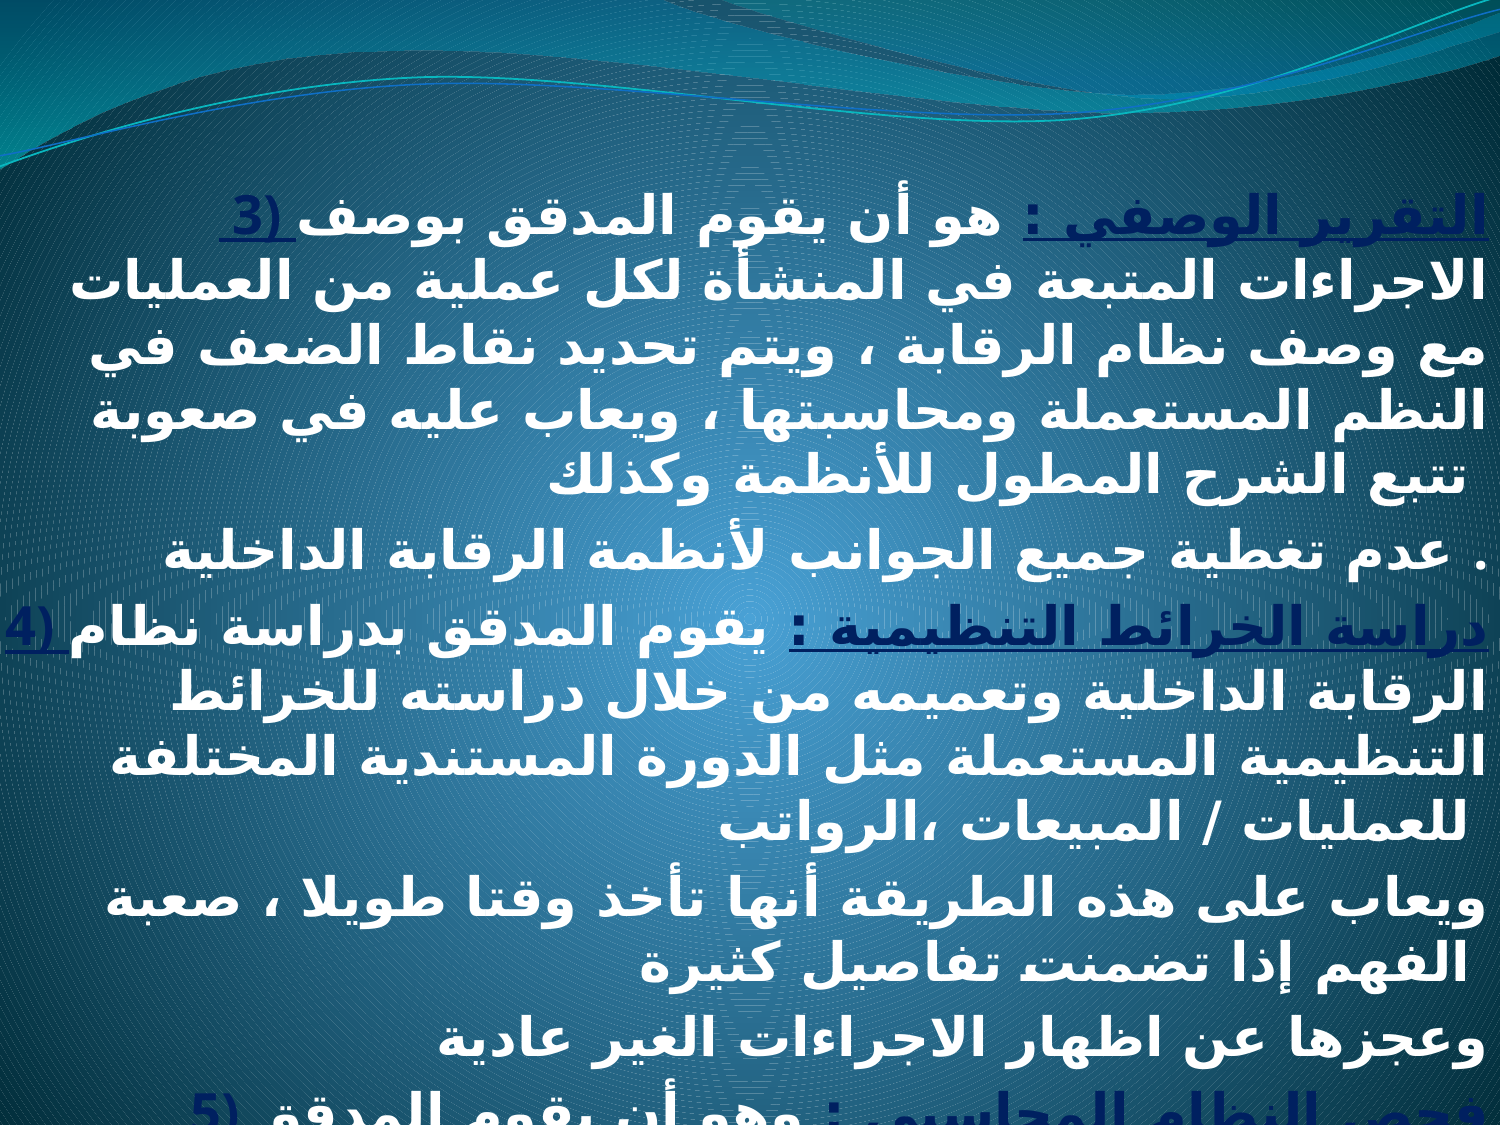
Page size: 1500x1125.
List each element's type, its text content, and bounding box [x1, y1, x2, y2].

subtitle 3) التقرير الوصفي : هو أن يقوم المدقق بوصف الاجراءات المتبعة في المنشأة لكل عملية من العمليات مع وصف نظام الرقابة ، ويتم تحديد نقاط الضعف في النظم المستعملة ومحاسبتها ، ويعاب عليه في صعوبة تتبع الشرح المطول للأنظمة وكذلك عدم تغطية جميع الجوانب لأنظمة الرقابة الداخلية . 4) دراسة الخرائط التنظيمية : يقوم المدقق بدراسة نظام الرقابة الداخلية وتعميمه من خلال دراسته للخرائط التنظيمية المستعملة مثل الدورة المستندية المختلفة للعمليات / المبيعات ،الرواتب ويعاب على هذه الطريقة أنها تأخذ وقتا طويلا ، صعبة الفهم إذا تضمنت تفاصيل كثيرة وعجزها عن اظهار الاجراءات الغير عادية 5) فحص النظام المحاسبي : وهو أن يقوم المدقق بفحص السجلات وأسماء منشئيها وكذلك المستندات والدورة المستندية ومن خلالها نستطيع الحكم على درجة مثانة نظام الرقابة الداخلية حيث تركز على الظروف الخاصة لكل منشأة . [0, 172, 1500, 1125]
